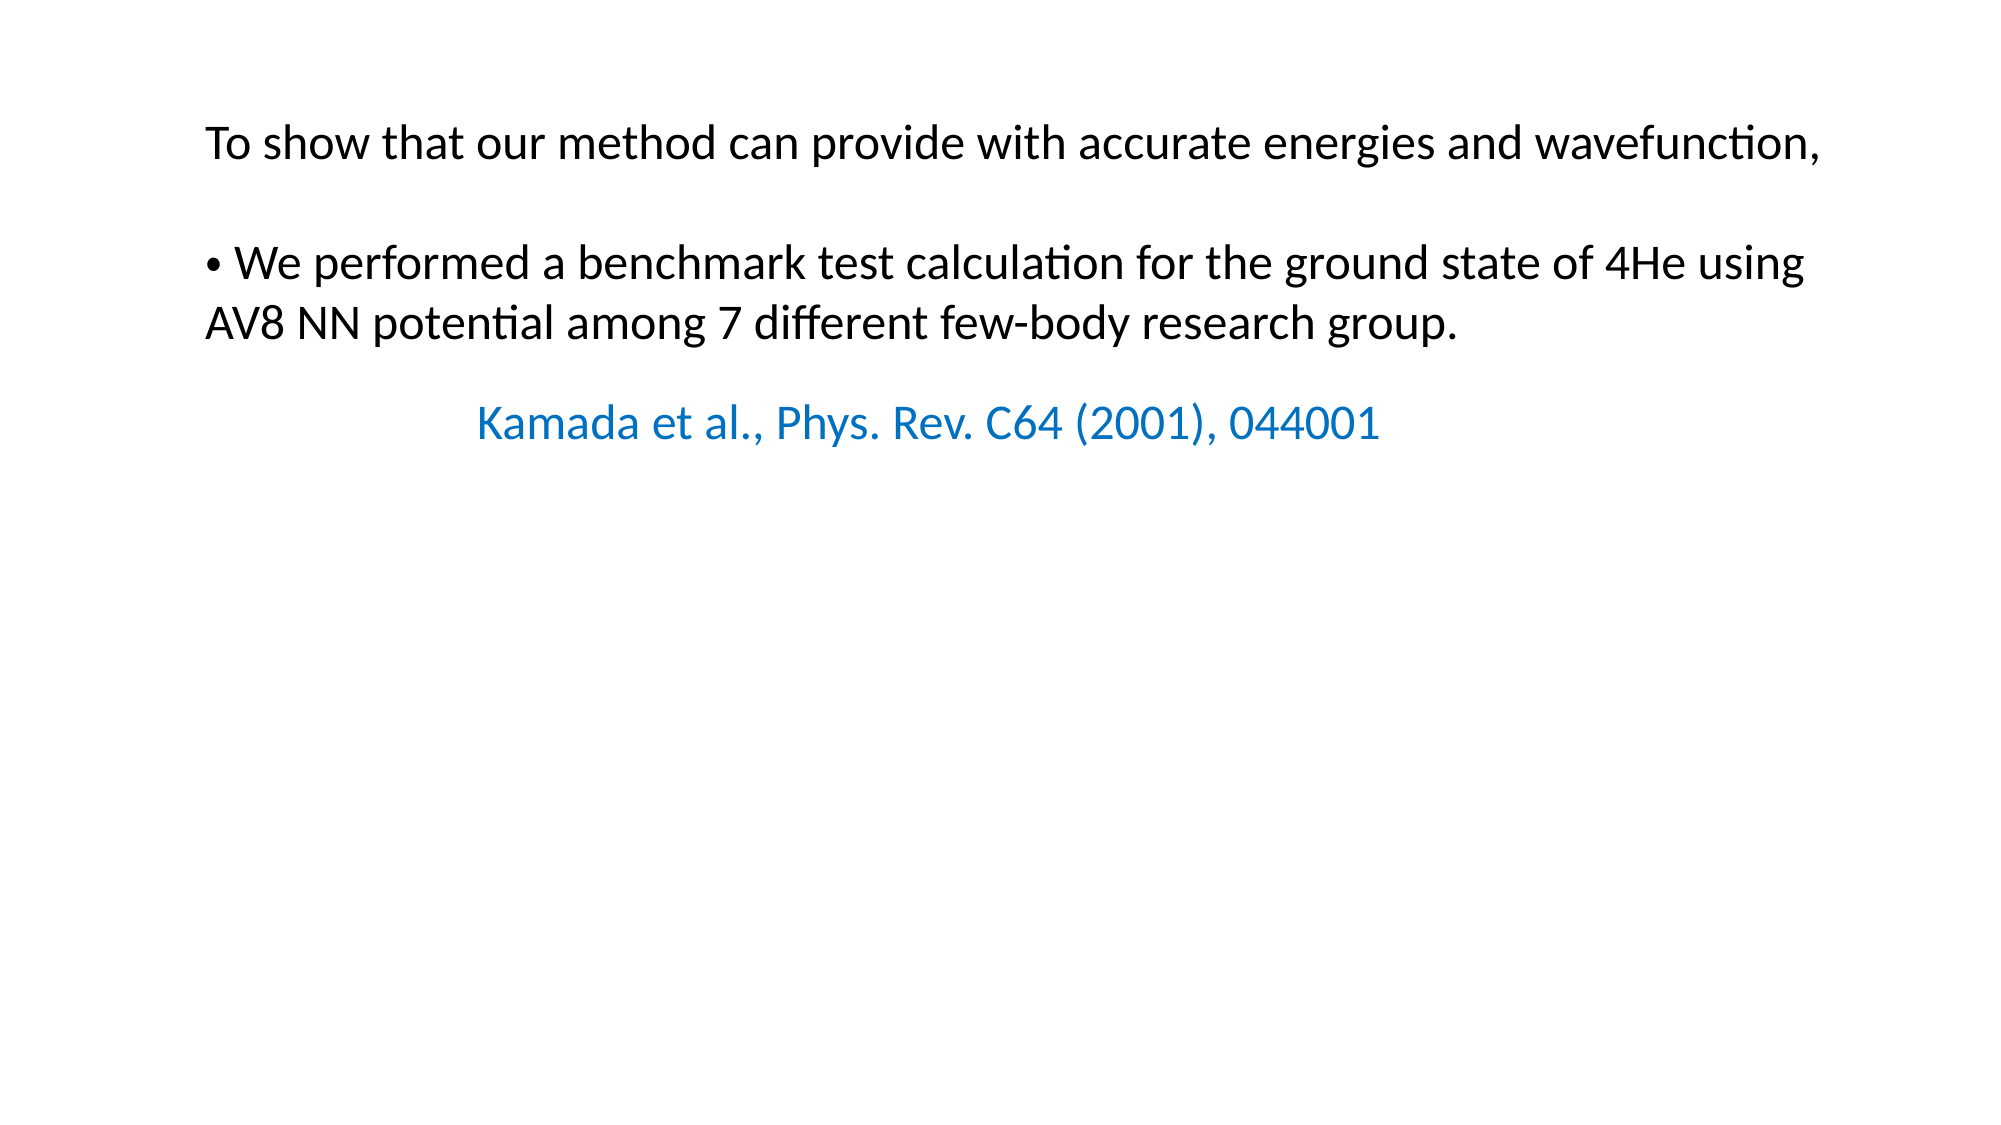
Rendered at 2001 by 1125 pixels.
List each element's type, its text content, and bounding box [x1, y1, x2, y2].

text_box Kamada et al., Phys. Rev. C64 (2001), 044001 [462, 382, 1397, 457]
text_box To show that our method can provide with accurate energies and wavefunction, ・We performed a benchmark test calculation for the ground state of 4He using AV8 NN potential among 7 different few-body research group. [190, 101, 1837, 417]
